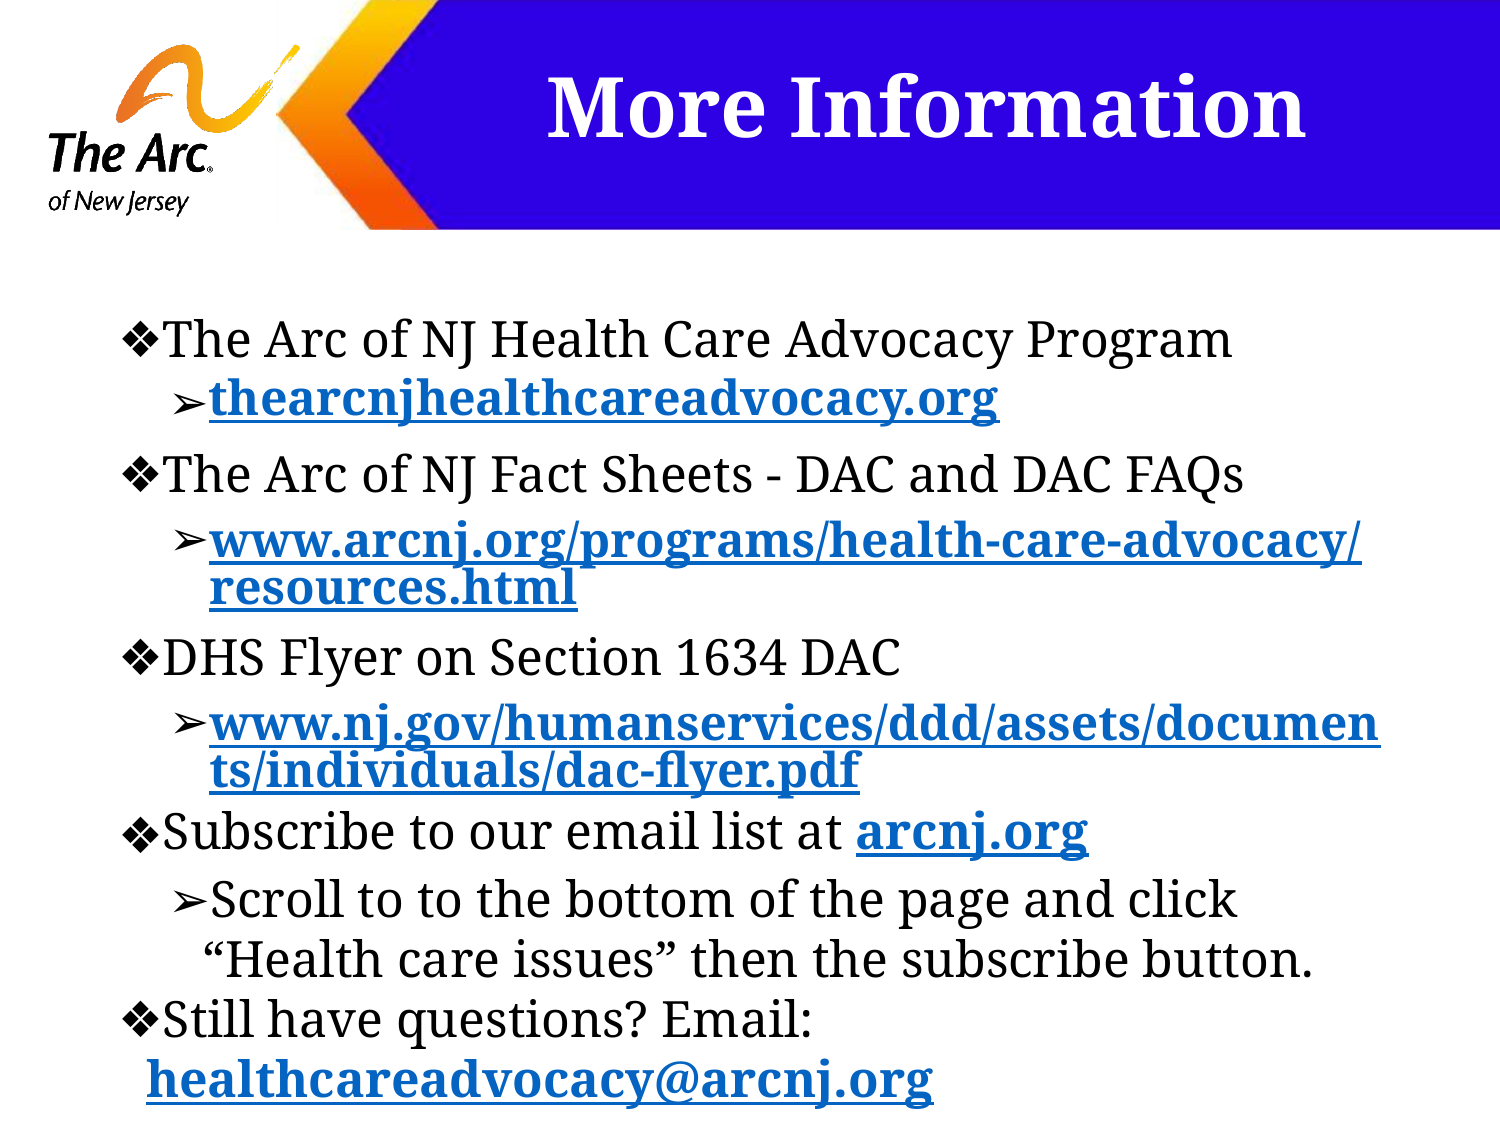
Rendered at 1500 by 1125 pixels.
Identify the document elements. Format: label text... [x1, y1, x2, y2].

title More Information [449, 57, 1406, 210]
list The Arc of NJ Health Care Advocacy Program thearcnjhealthcareadvocacy.org The Arc of NJ Fact Sheets - DAC and DAC FAQs www.arcnj.org/programs/health-care-advocacy/resources.html DHS Flyer on Section 1634 DAC www.nj.gov/humanservices/ddd/assets/documents/individuals/dac-flyer.pdf Subscribe to our email list at arcnj.org Scroll to to the bottom of the page and click “Health care issues” then the subscribe button. Still have questions? Email: healthcareadvocacy@arcnj.org [103, 300, 1397, 1091]
picture [12, 0, 1500, 230]
